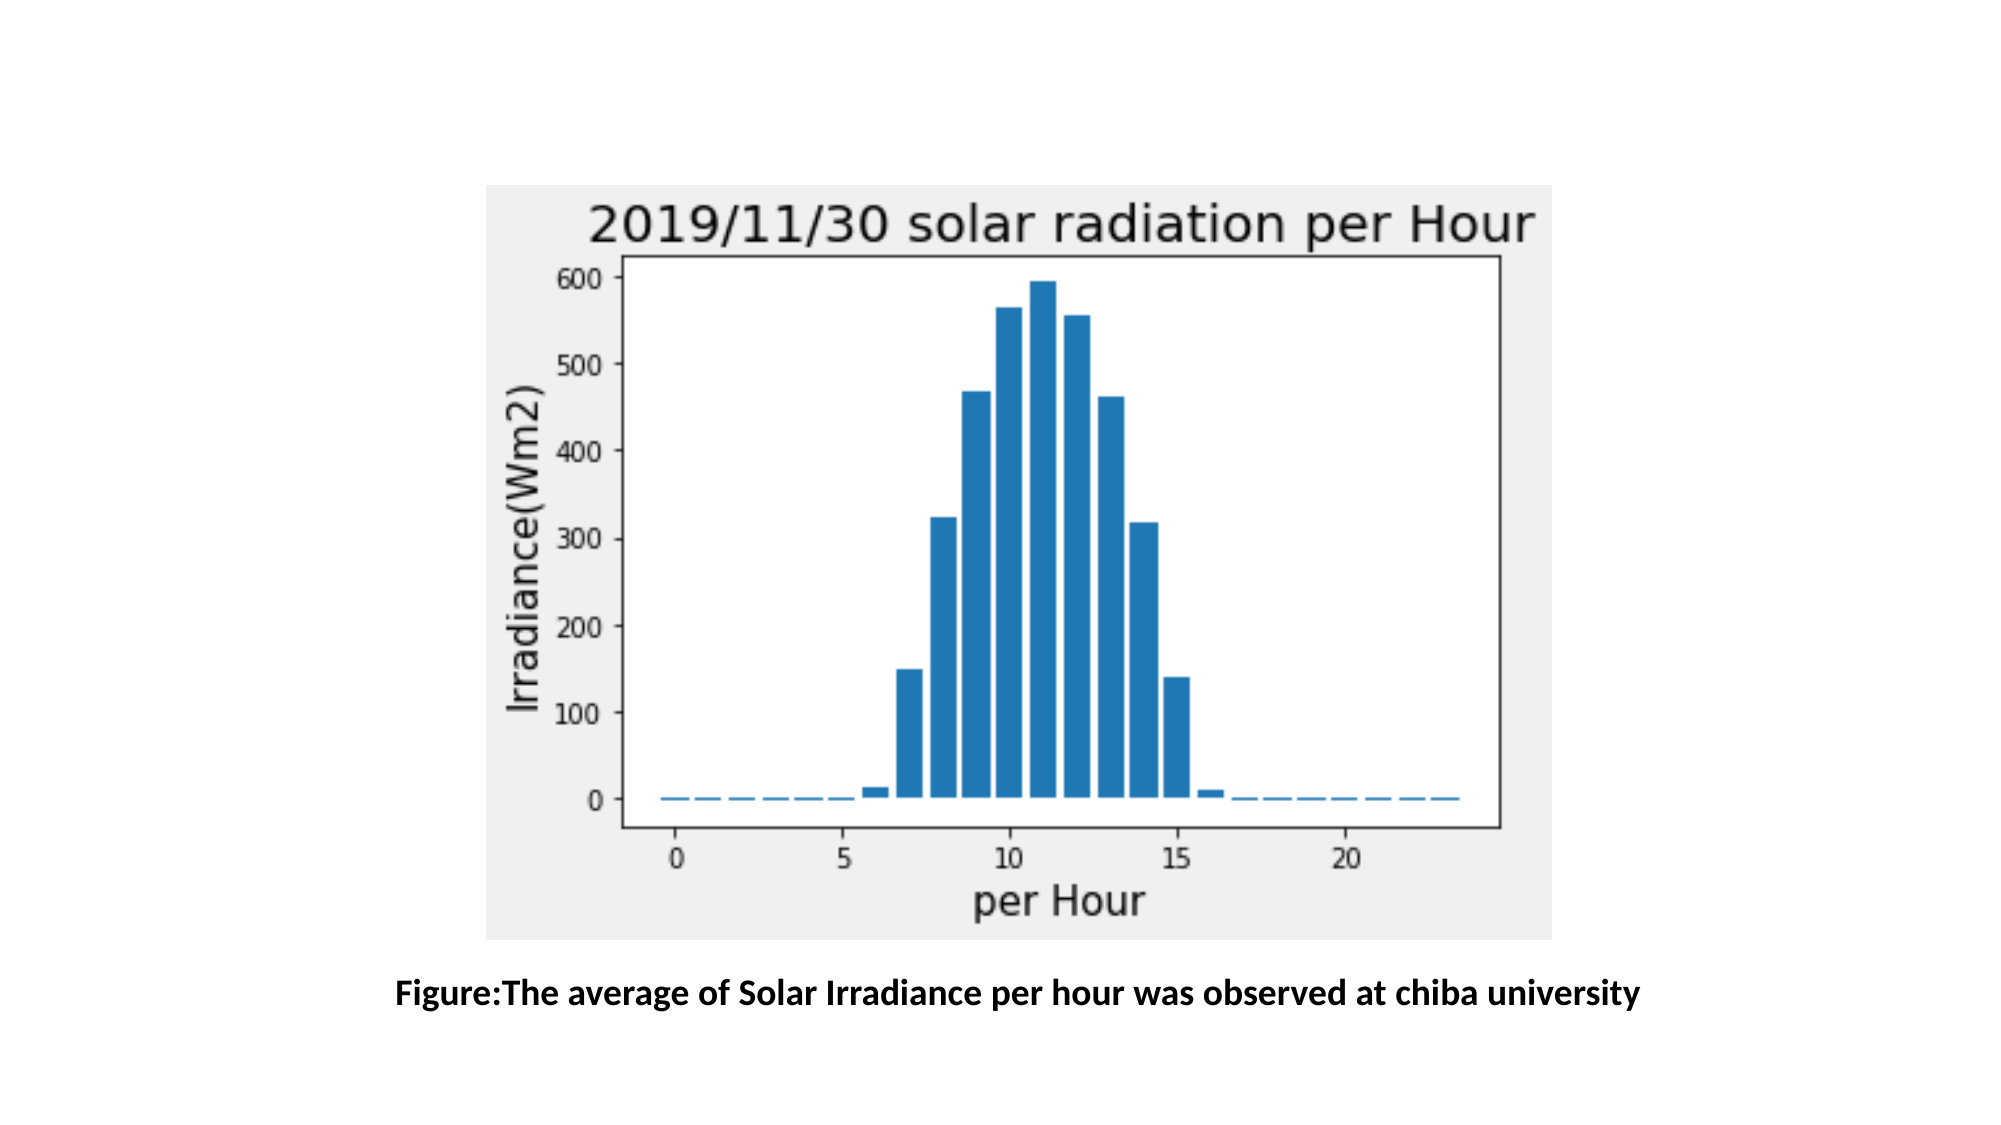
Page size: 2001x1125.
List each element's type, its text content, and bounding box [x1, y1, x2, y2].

text_box Figure:The average of Solar Irradiance per hour was observed at chiba university [192, 960, 1846, 1020]
picture [486, 185, 1552, 940]
